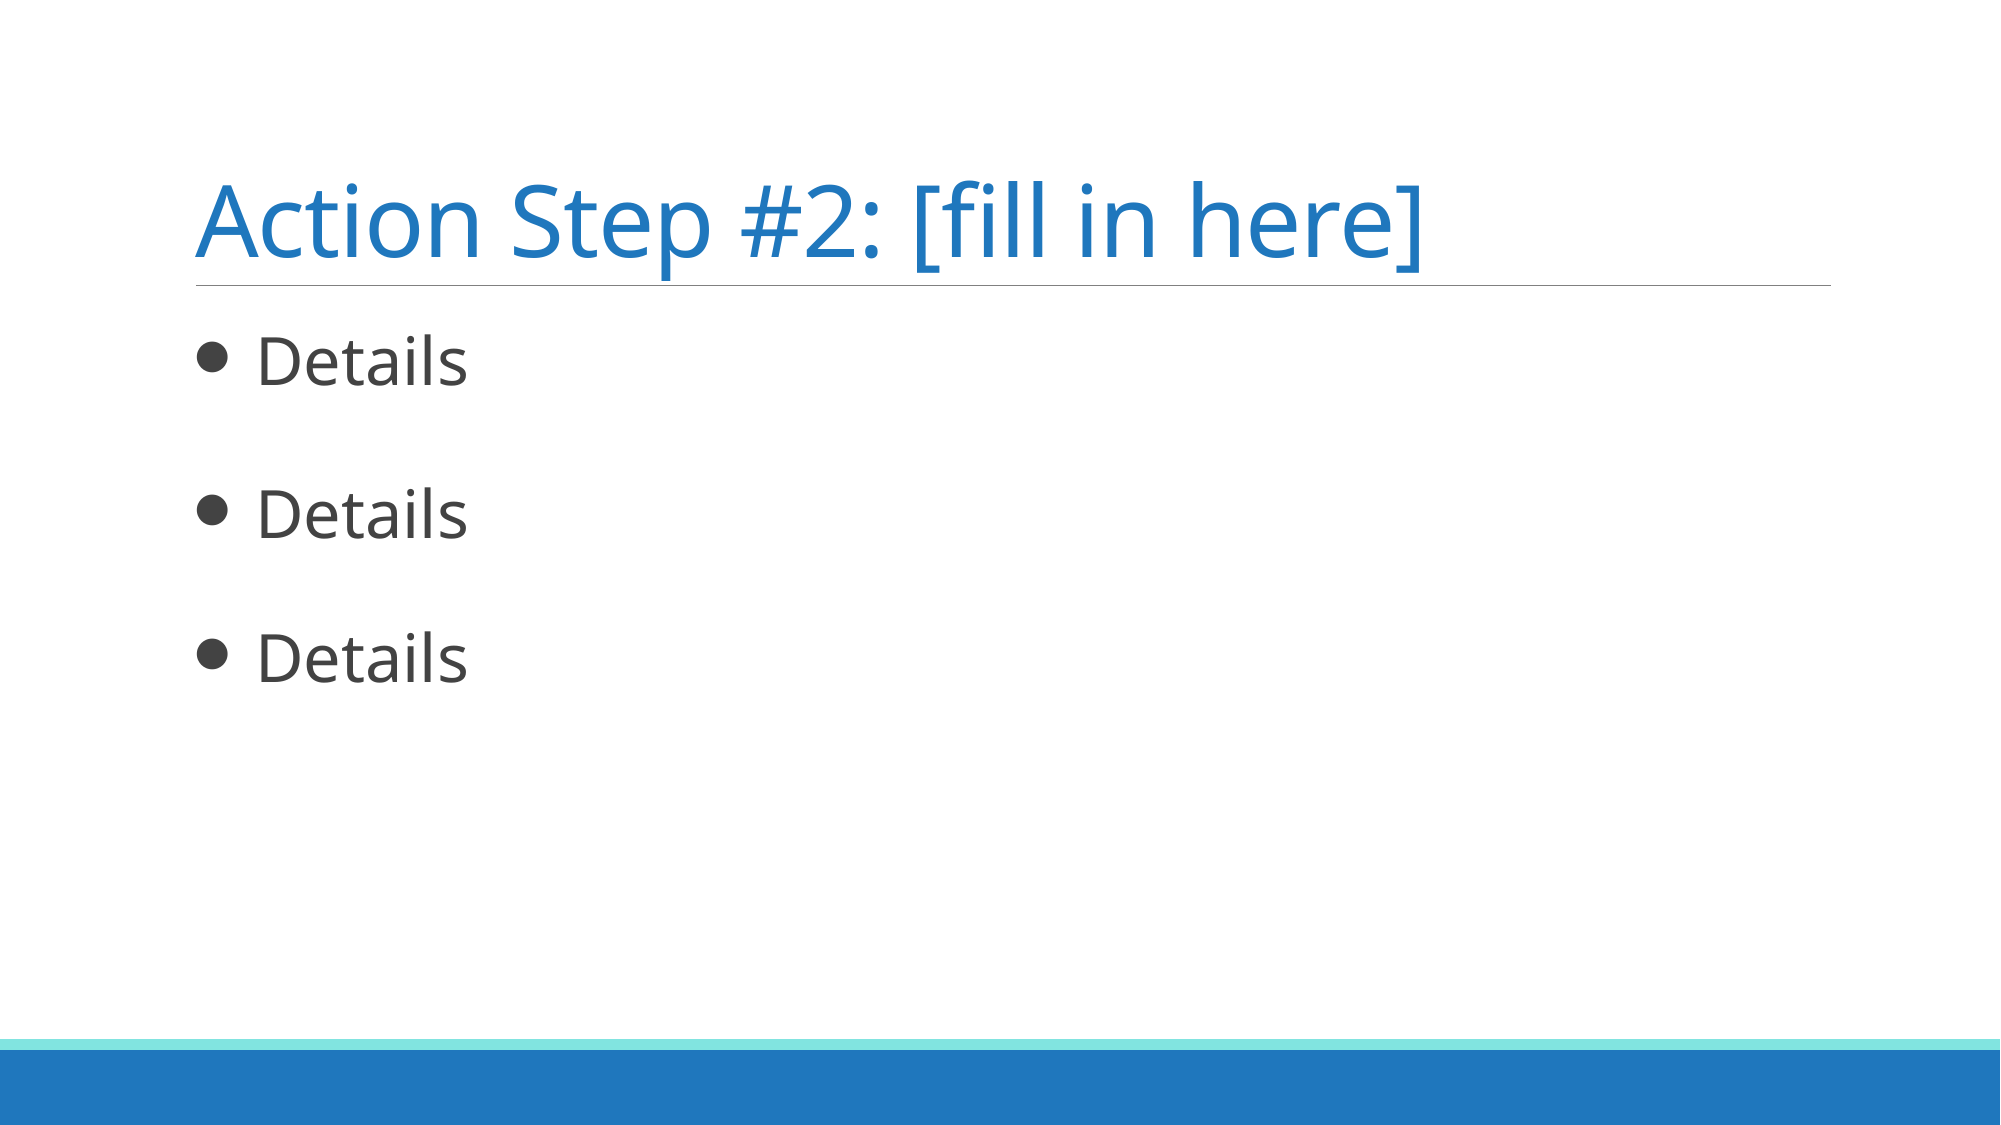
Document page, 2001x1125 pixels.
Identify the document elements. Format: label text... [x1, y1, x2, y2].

list Details Details Details [180, 320, 1830, 981]
title Action Step #2: [fill in here] [180, 47, 1830, 285]
